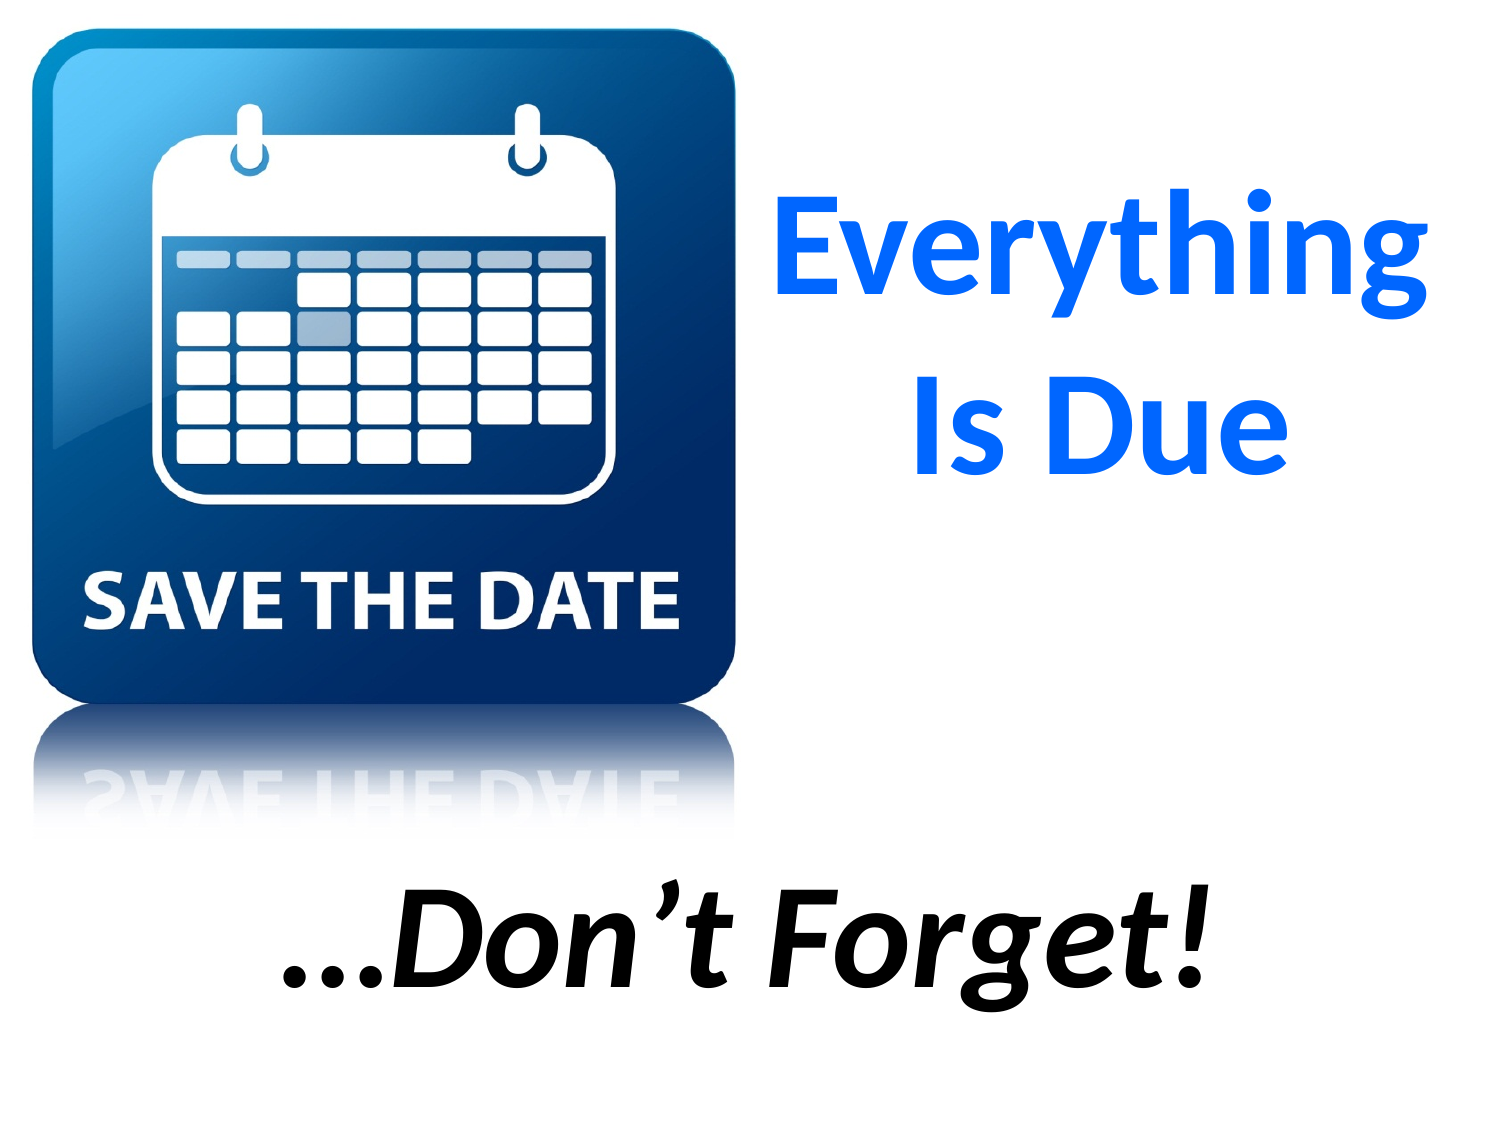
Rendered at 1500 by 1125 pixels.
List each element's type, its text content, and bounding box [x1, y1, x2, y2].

picture [0, 0, 767, 876]
text_box Everything Is Due [771, 137, 1500, 513]
text_box …Don’t Forget! [62, 829, 1438, 1025]
